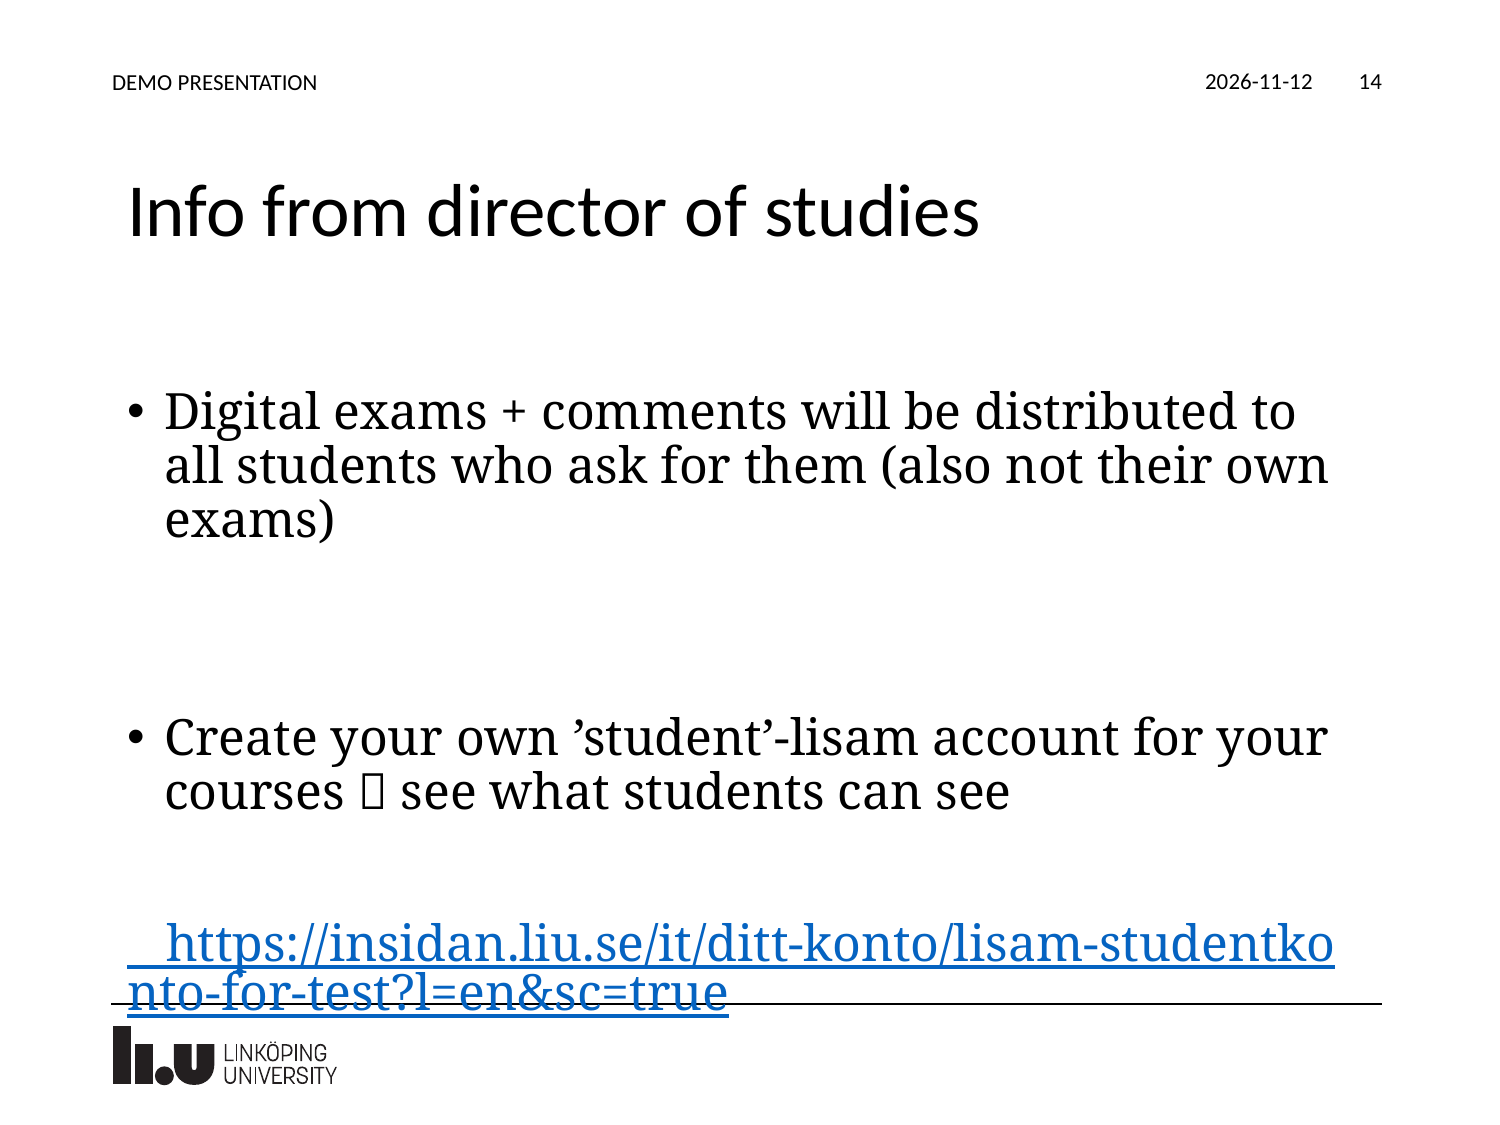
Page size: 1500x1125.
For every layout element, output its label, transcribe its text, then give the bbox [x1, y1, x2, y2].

title Info from director of studies [112, 163, 1382, 300]
slide_number 14 [1306, 59, 1397, 103]
list Digital exams + comments will be distributed to all students who ask for them (also not their own exams) Create your own ’student’-lisam account for your courses  see what students can see https://insidan.liu.se/it/ditt-konto/lisam-studentkonto-for-test?l=en&sc=true [112, 300, 1382, 968]
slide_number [1092, 59, 1306, 103]
footer DEMO PRESENTATION [97, 59, 1055, 103]
